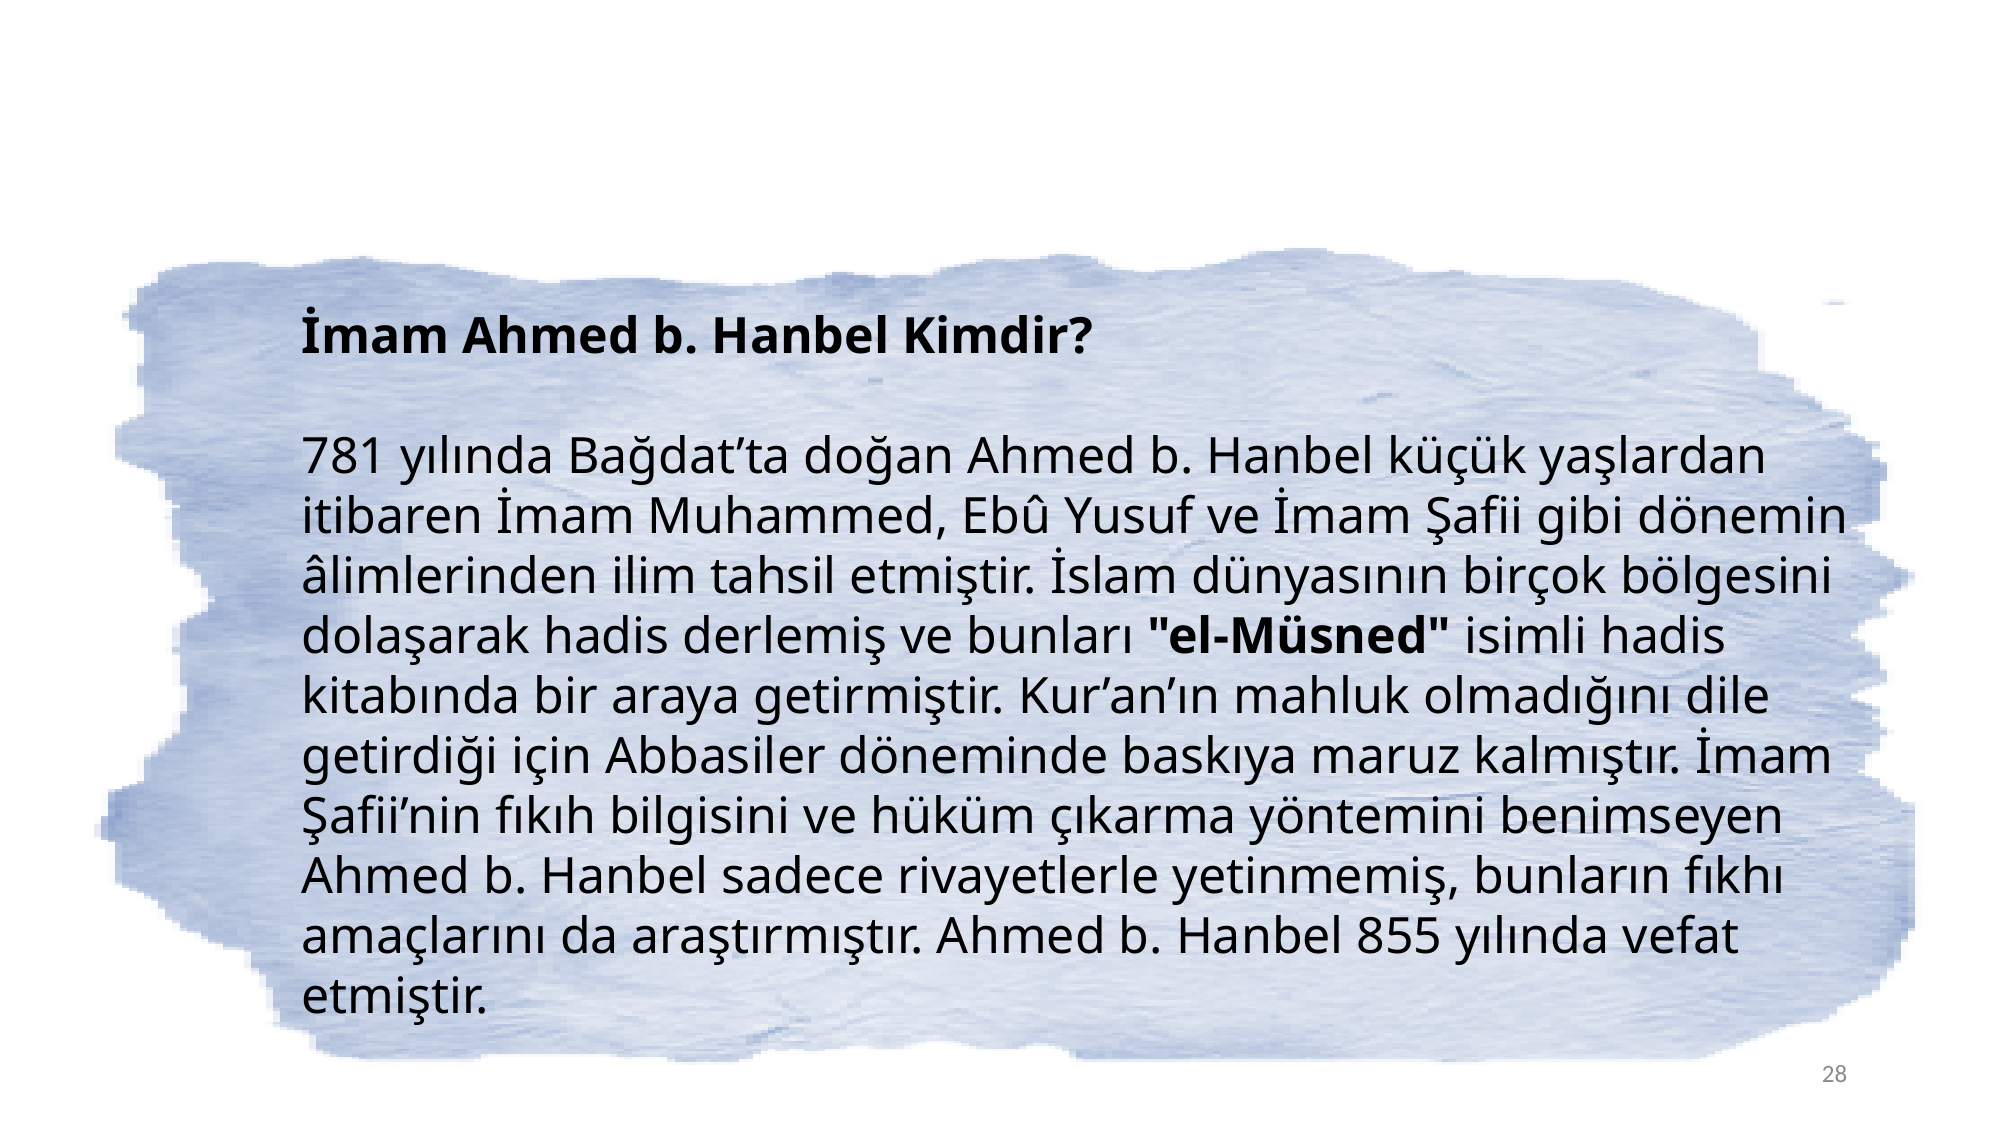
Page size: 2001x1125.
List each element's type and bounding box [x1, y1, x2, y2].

picture [51, 214, 1959, 1125]
